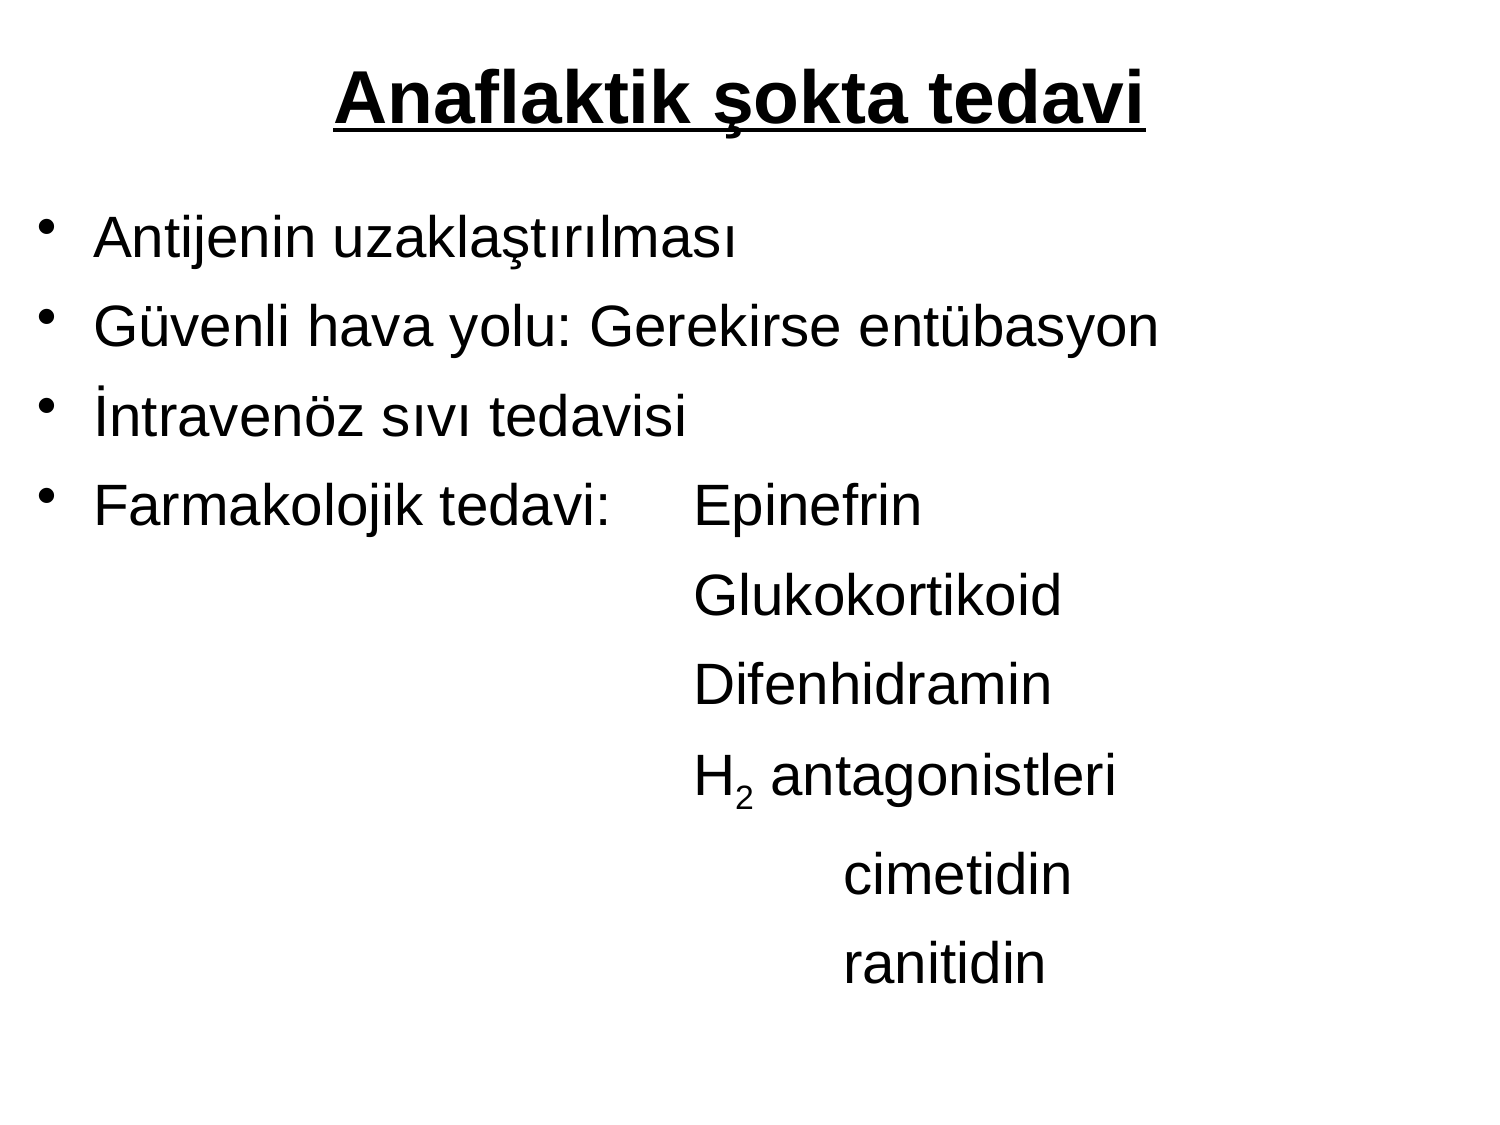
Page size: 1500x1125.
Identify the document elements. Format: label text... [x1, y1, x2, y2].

title Anaflaktik şokta tedavi [64, 0, 1416, 184]
list Antijenin uzaklaştırılması Güvenli hava yolu: Gerekirse entübasyon İntravenöz sıvı tedavisi Farmakolojik tedavi: Epinefrin Glukokortikoid Difenhidramin H2 antagonistleri cimetidin ranitidin [28, 184, 1460, 1083]
